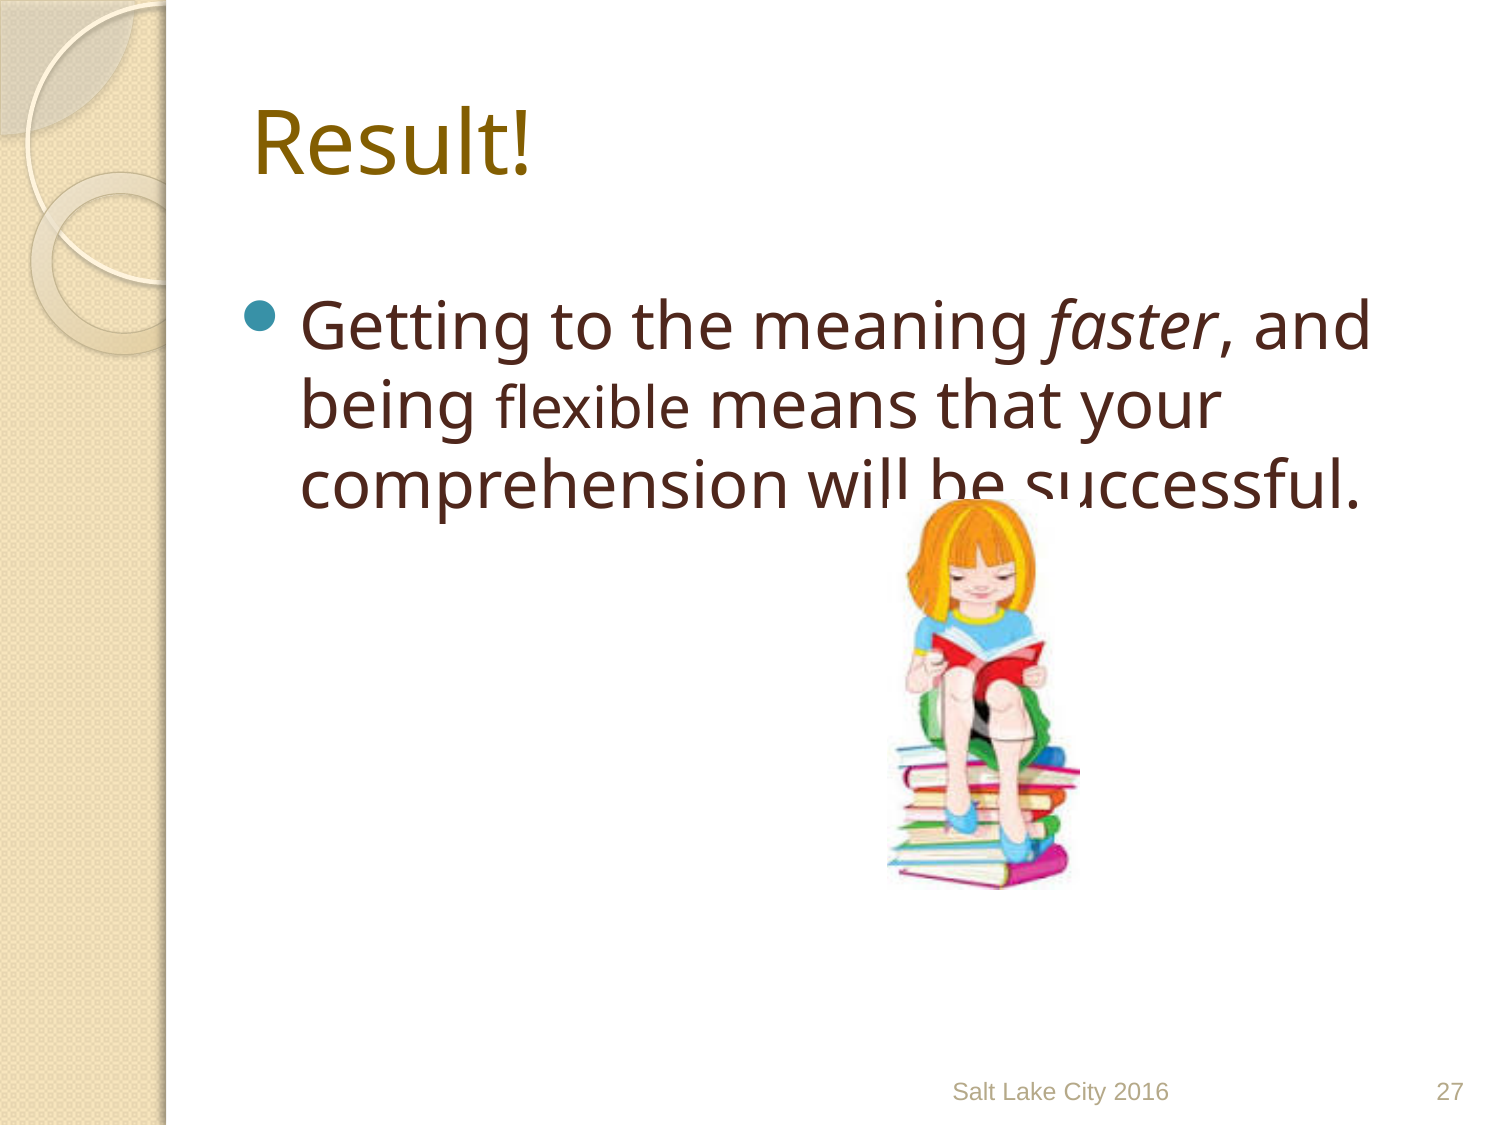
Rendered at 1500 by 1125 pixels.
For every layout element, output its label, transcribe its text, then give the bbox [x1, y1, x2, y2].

title Result! [235, 45, 1466, 233]
picture [887, 499, 1080, 890]
list Getting to the meaning faster, and being flexible means that your comprehension will be successful. [225, 275, 1500, 913]
footer Salt Lake City 2016 [937, 1034, 1413, 1113]
slide_number 27 [1413, 1034, 1488, 1113]
